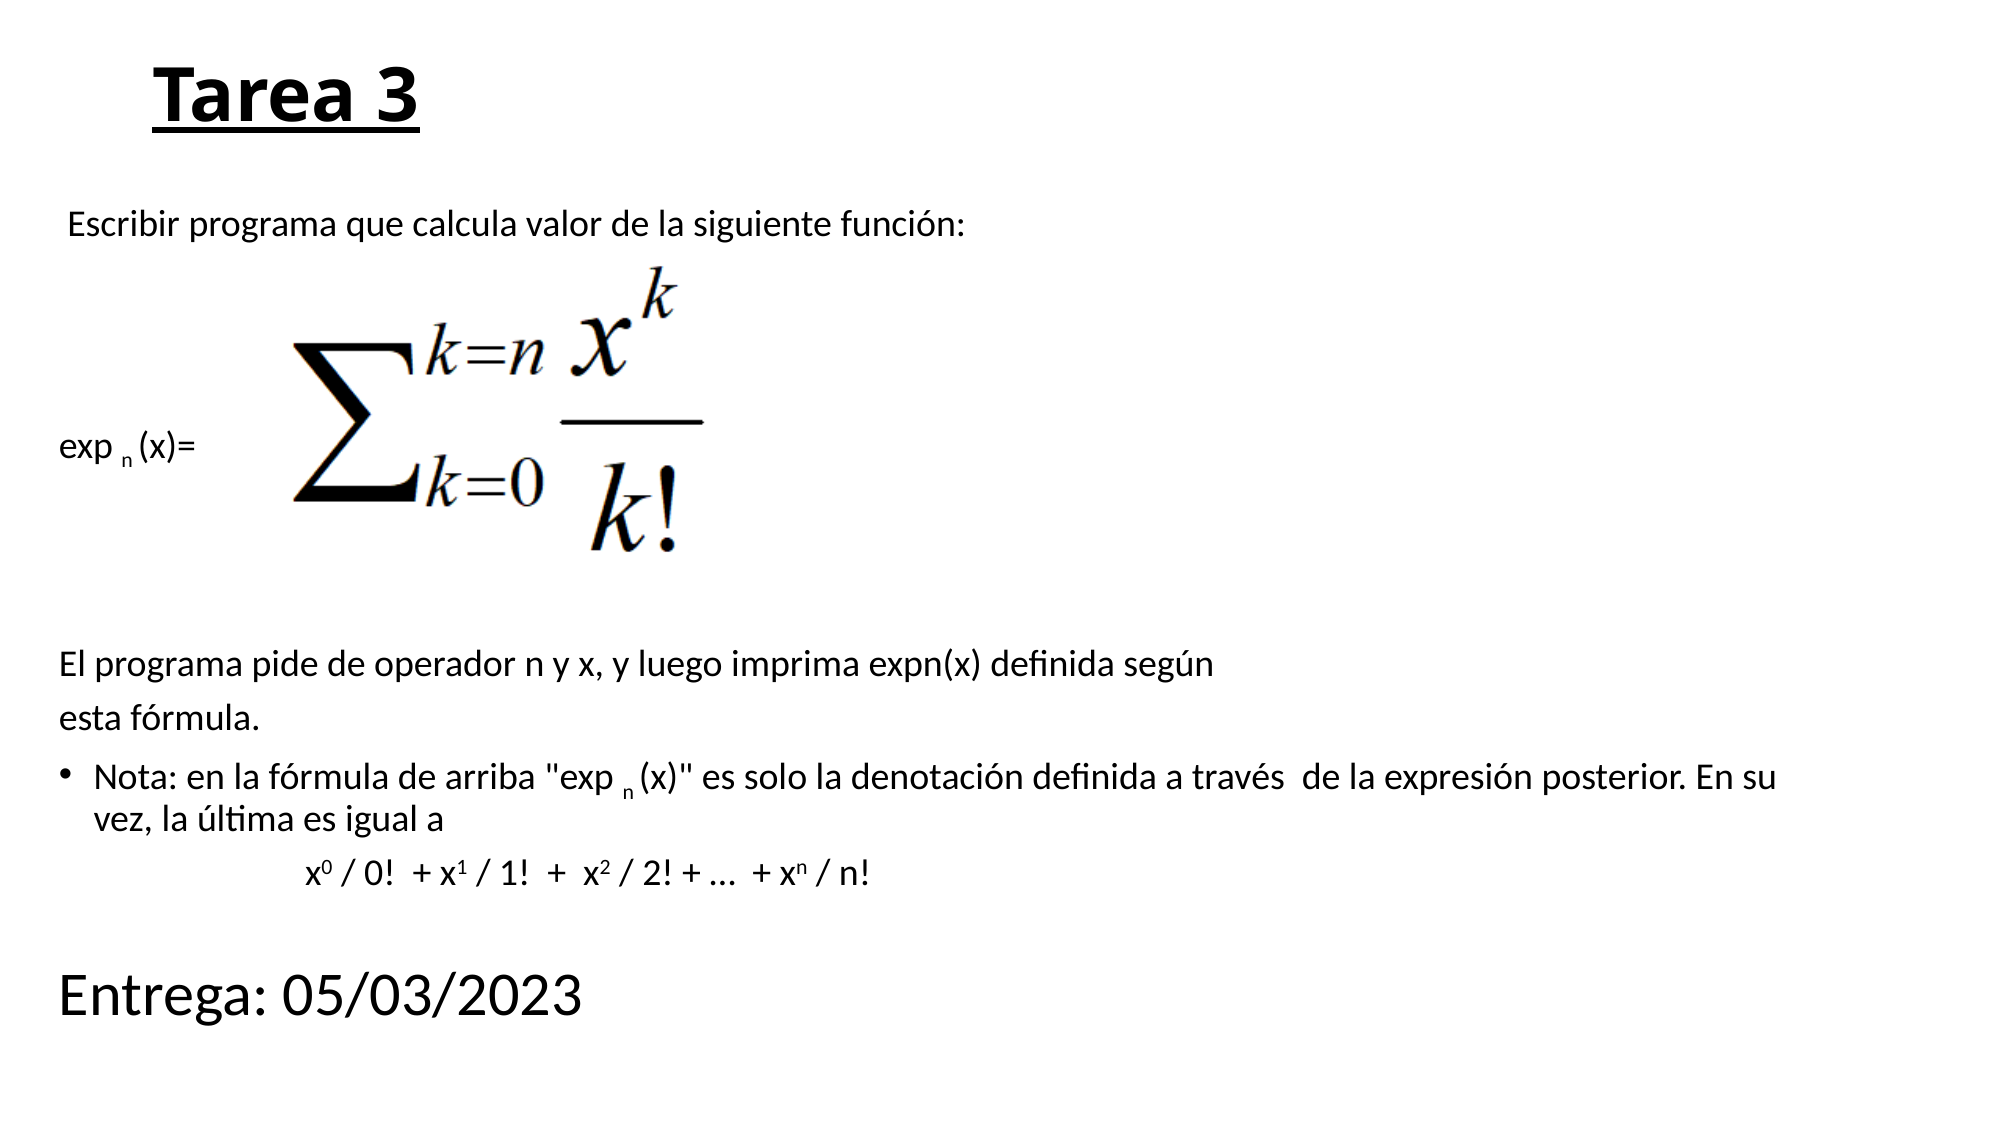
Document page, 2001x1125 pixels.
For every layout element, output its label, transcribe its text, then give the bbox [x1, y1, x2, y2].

picture [283, 243, 723, 574]
text_box [0, 0, 2000, 310]
list Escribir programa que calcula valor de la siguiente función: exp n (x)= El programa pide de operador n y x, y luego imprima expn(x) definida según esta fórmula. Nota: en la fórmula de arriba "exp n (x)" es solo la denotación definida a través de la expresión posterior. En su vez, la última es igual a x0 / 0! + x1 / 1! + x2 / 2! + … + xn / n! Entrega: 05/03/2023 [43, 310, 1800, 1100]
